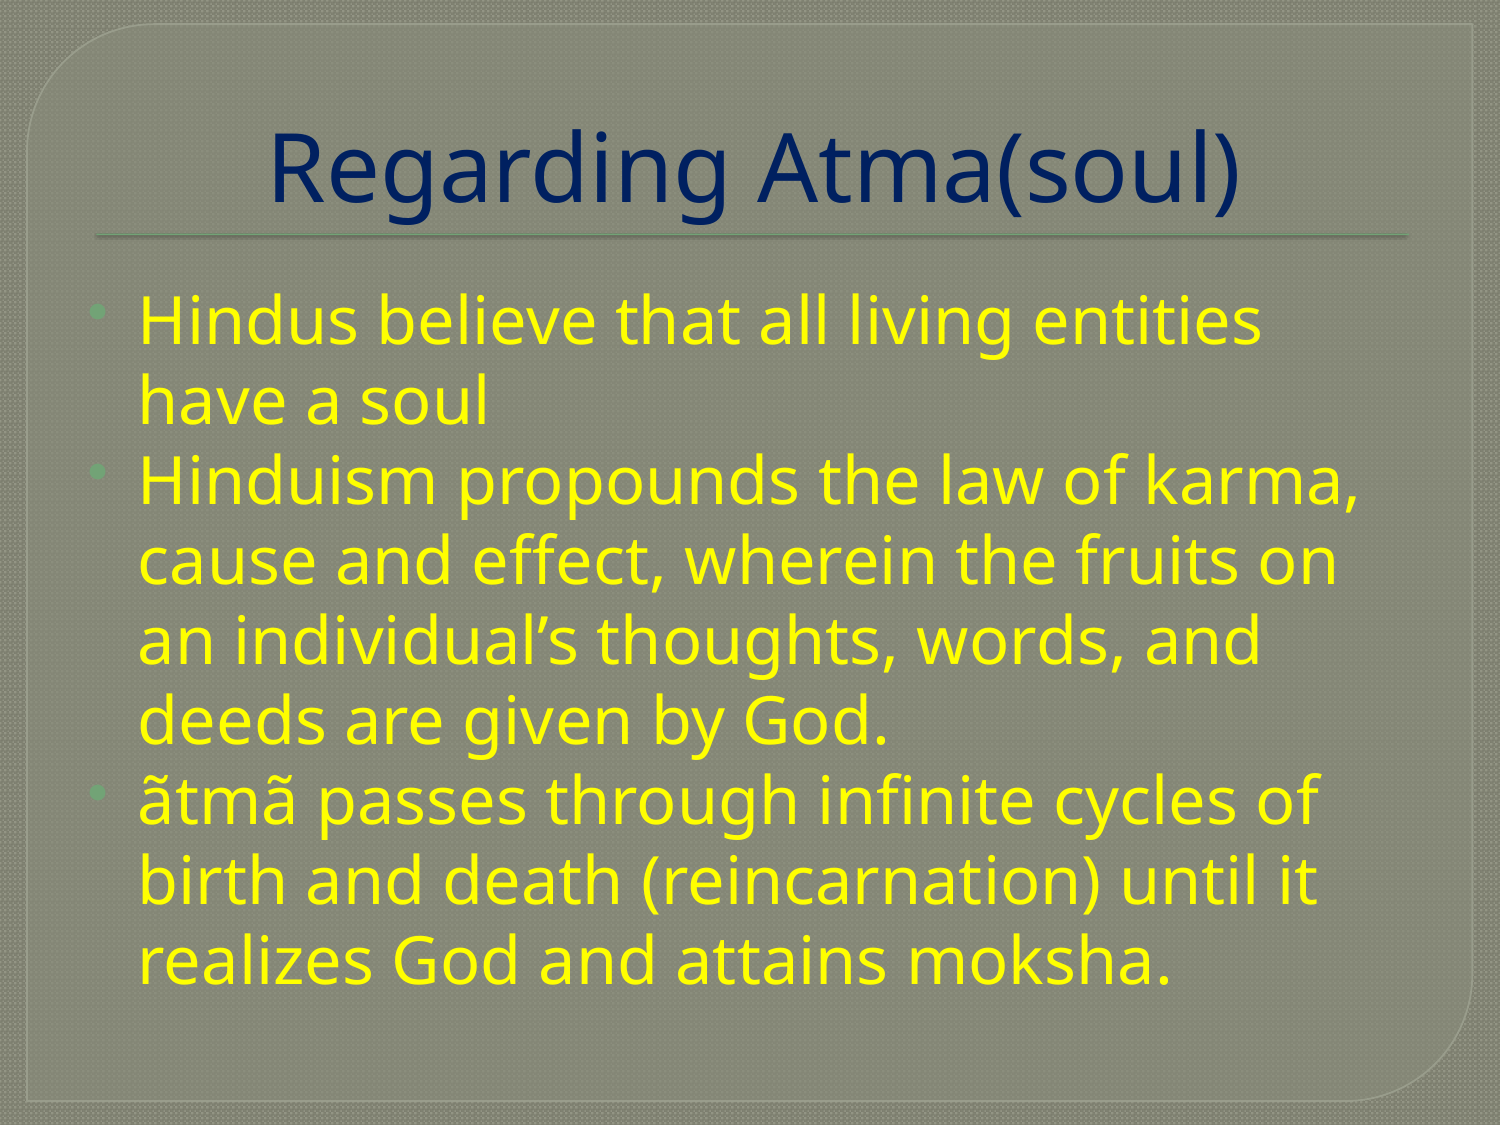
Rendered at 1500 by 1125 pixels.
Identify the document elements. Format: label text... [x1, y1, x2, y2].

title Regarding Atma(soul) [75, 41, 1425, 230]
list Hindus believe that all living entities have a soul Hinduism propounds the law of karma, cause and effect, wherein the fruits on an individual’s thoughts, words, and deeds are given by God. ãtmã passes through infinite cycles of birth and death (reincarnation) until it realizes God and attains moksha. [75, 270, 1425, 1013]
